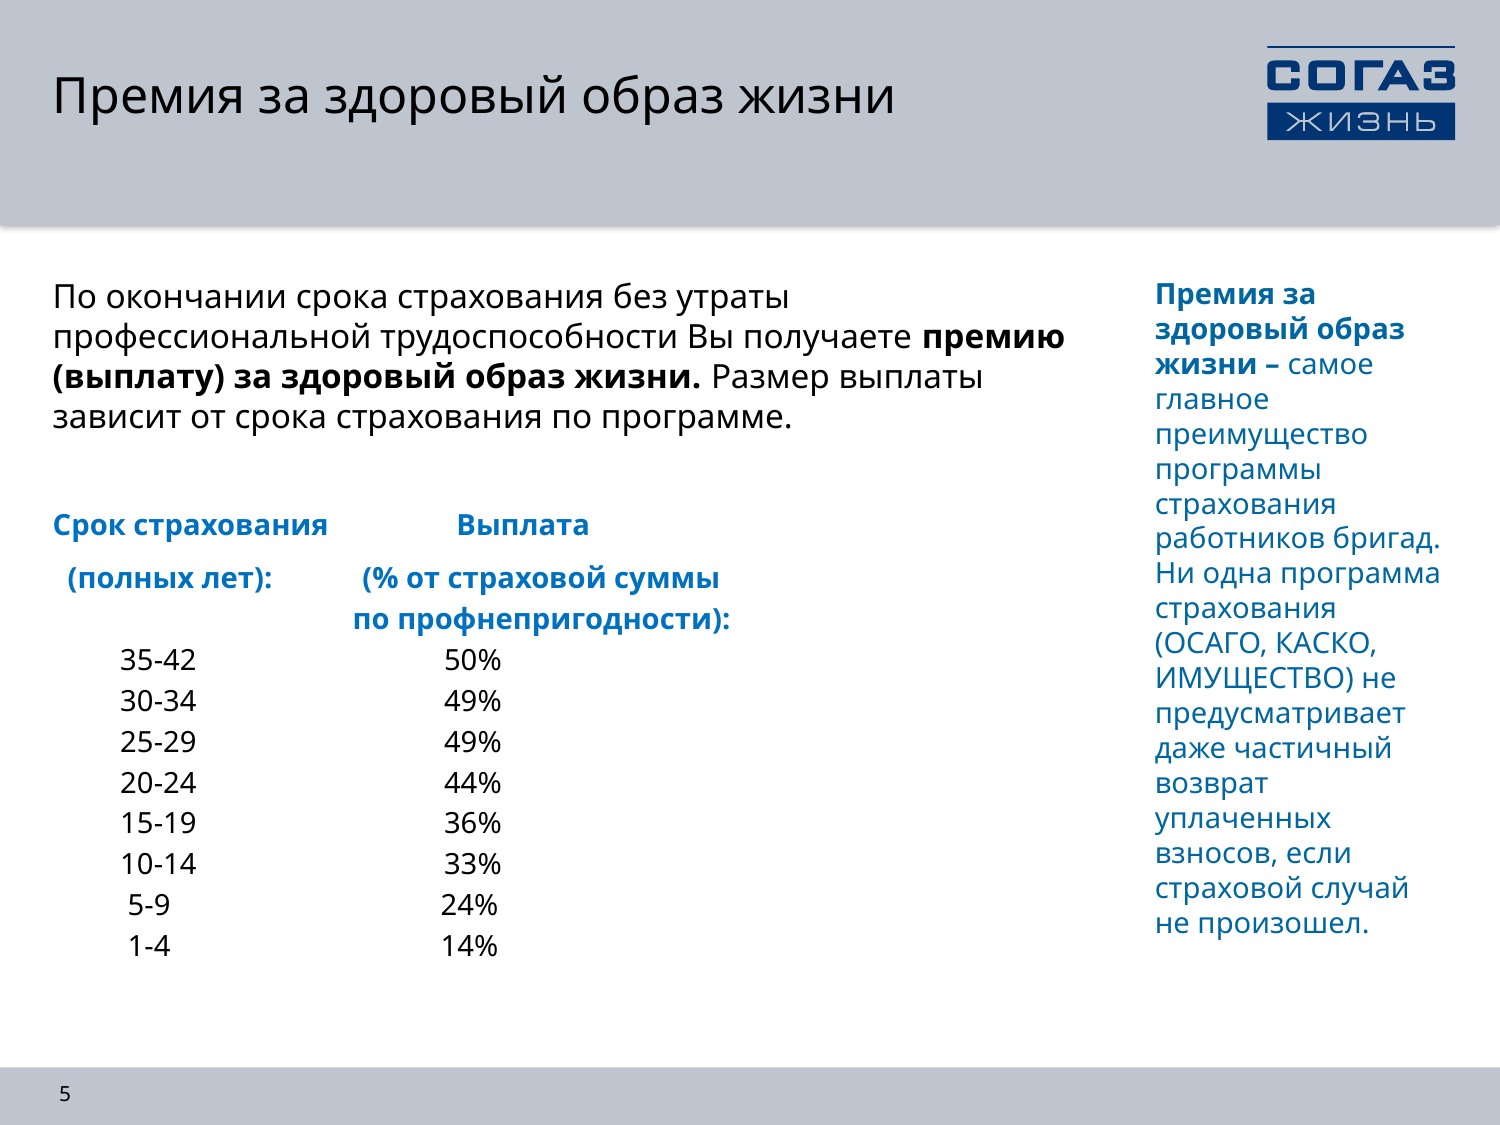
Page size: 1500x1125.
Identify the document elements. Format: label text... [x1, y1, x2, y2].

title Премия за здоровый образ жизни [37, 56, 1440, 182]
list Премия за здоровый образ жизни – самое главное преимущество программы страхования работников бригад. Ни одна программа страхования (ОСАГО, КАСКО, ИМУЩЕСТВО) не предусматривает даже частичный возврат уплаченных взносов, если страховой случай не произошел. [1139, 267, 1462, 1030]
list По окончании срока страхования без утраты профессиональной трудоспособности Вы получаете премию (выплату) за здоровый образ жизни. Размер выплаты зависит от срока страхования по программе. Срок страхования Выплата (полных лет): (% от страховой суммы по профнепригодности): 35-42 50% 30-34 49% 25-29 49% 20-24 44% 15-19 36% 10-14 33% 5-9 24% 1-4 14% [37, 267, 1116, 1064]
